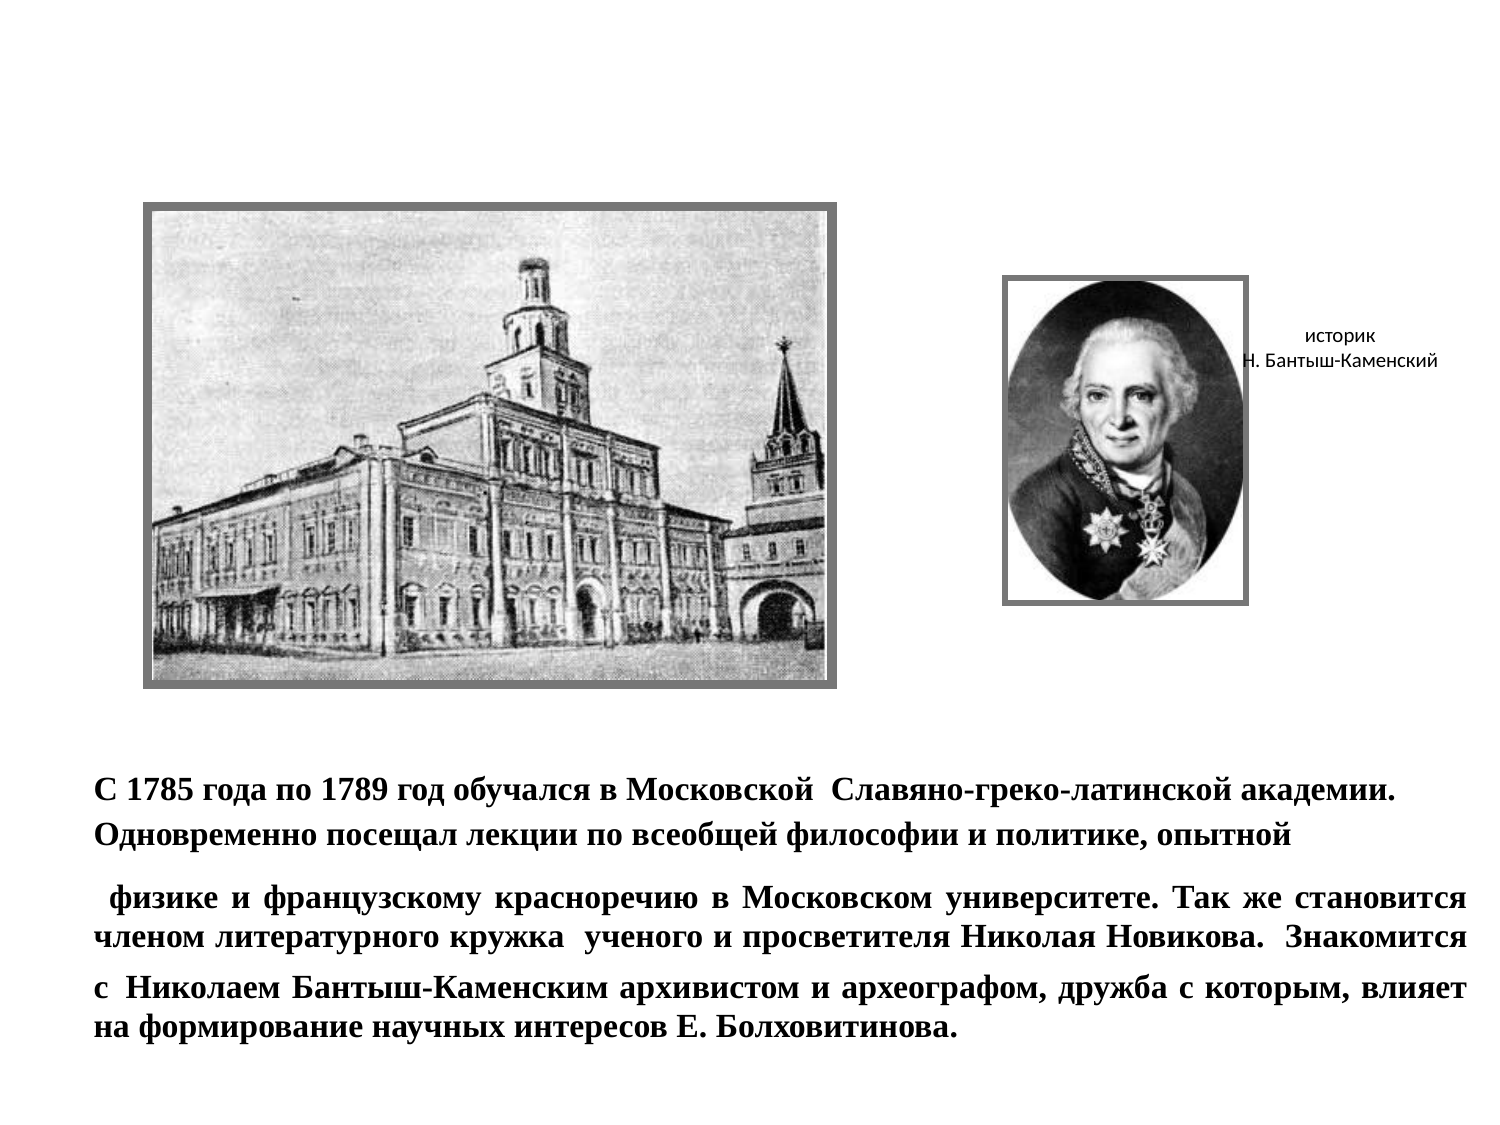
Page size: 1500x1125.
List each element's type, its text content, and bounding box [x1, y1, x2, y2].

picture [1007, 280, 1244, 601]
list С 1785 года по 1789 год обучался в Московской Славяно-греко-латинской академии. Одновременно посещал лекции по всеобщей философии и политике, опытной физике и французскому красноречию в Московском университете. Так же становится членом литературного кружка ученого и просветителя Николая Новикова. Знакомится с Николаем Бантыш-Каменским архивистом и археографом, дружба с которым, влияет на формирование научных интересов Е. Болховитинова. [17, 763, 1483, 1106]
text_box историк Н. Бантыш-Каменский [1248, 314, 1453, 380]
picture [152, 210, 828, 680]
